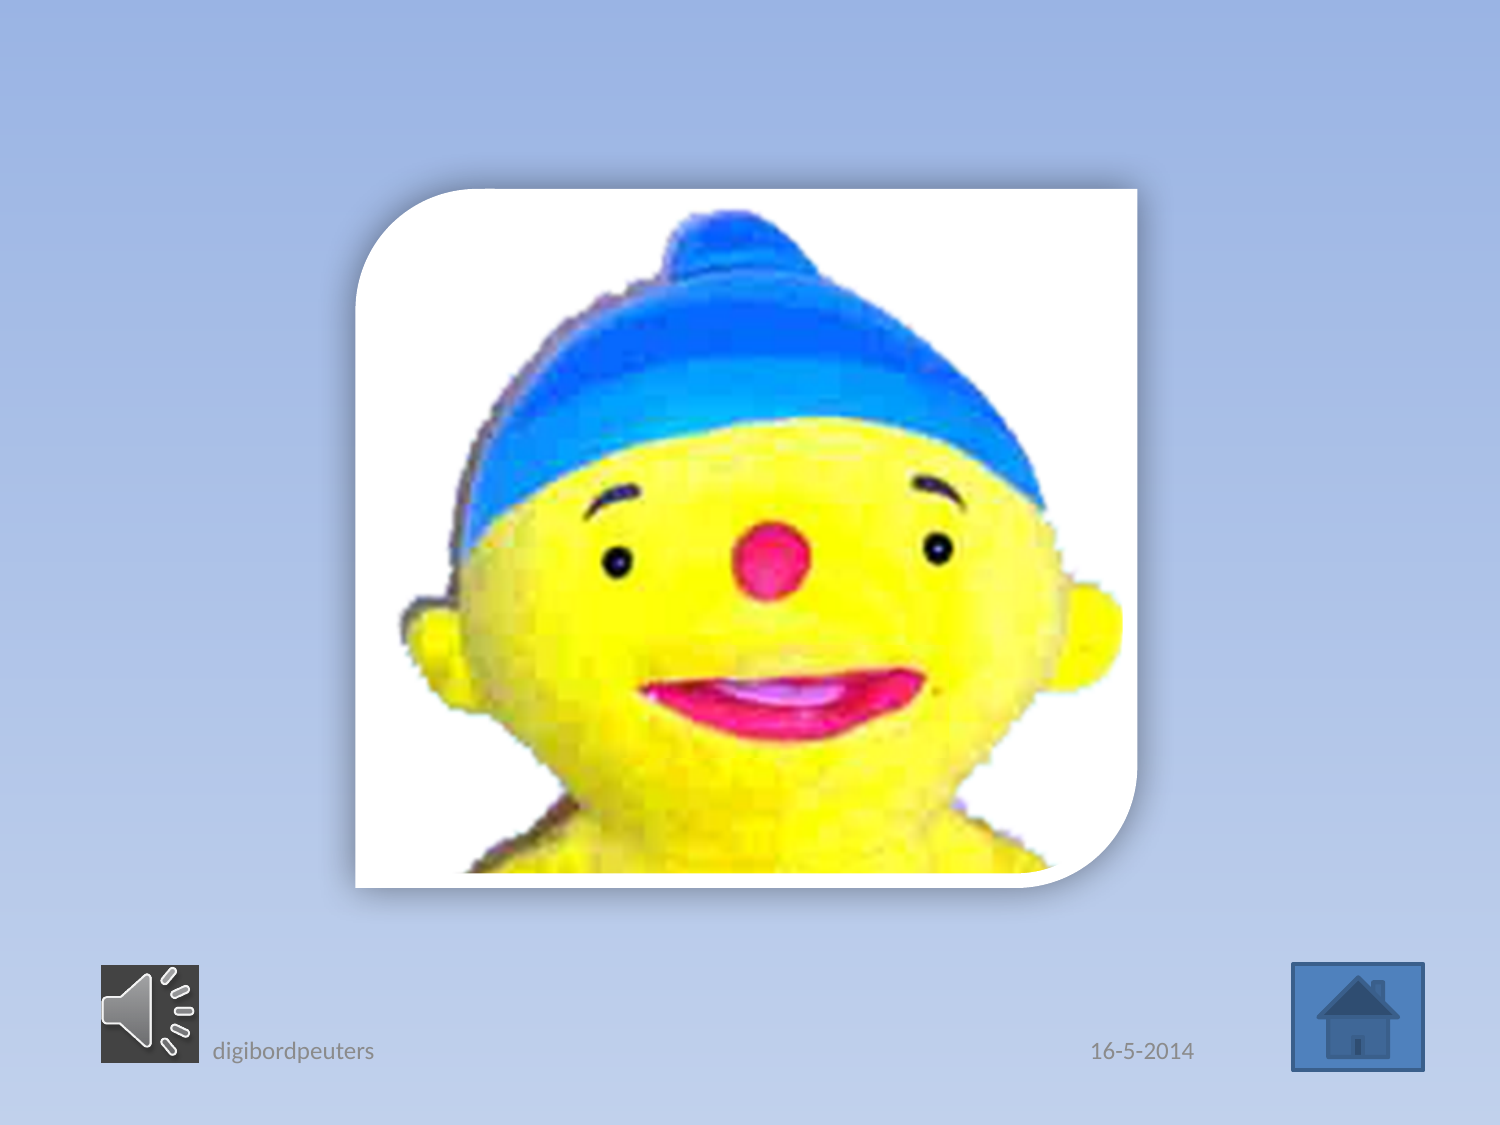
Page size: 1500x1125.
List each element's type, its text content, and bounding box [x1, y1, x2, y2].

picture [100, 963, 201, 1065]
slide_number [1074, 1017, 1500, 1081]
footer digibordpeuters [0, 1017, 588, 1081]
text_box [1291, 962, 1425, 1017]
picture [362, 195, 1131, 881]
